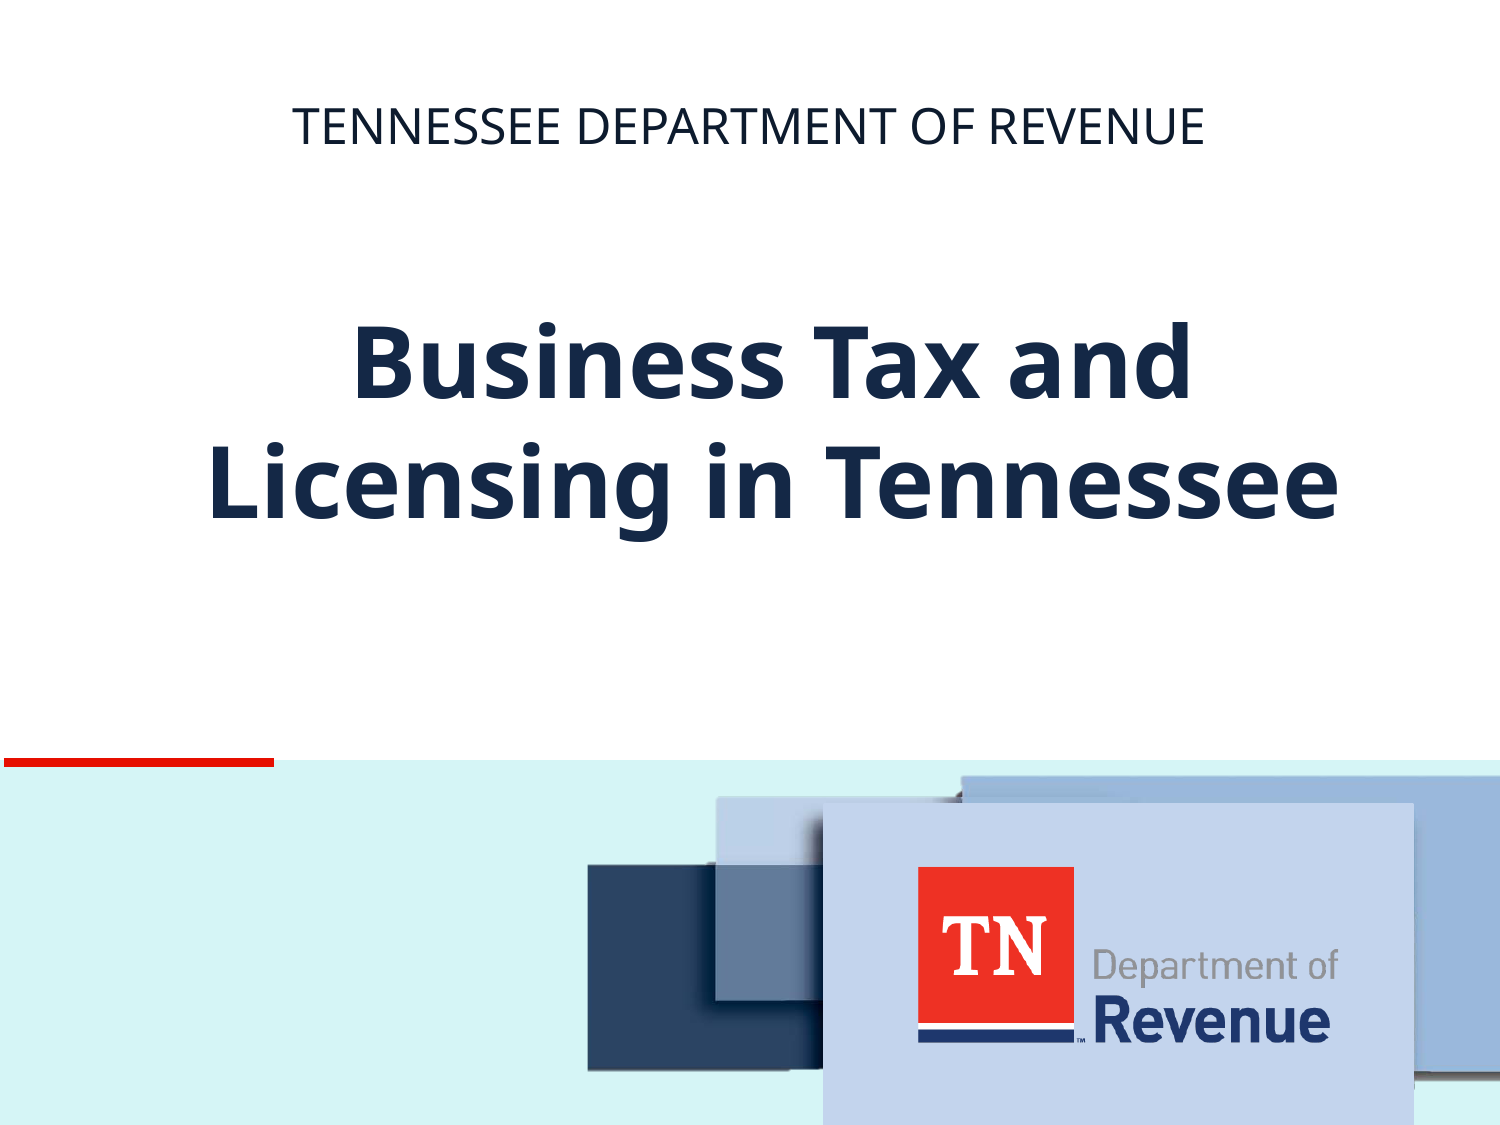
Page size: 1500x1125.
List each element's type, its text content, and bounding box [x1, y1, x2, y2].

text_box Business Tax and Licensing in Tennessee [162, 223, 1385, 613]
text_box TENNESSEE DEPARTMENT OF REVENUE [0, 87, 1500, 163]
picture [587, 762, 1500, 1125]
text_box [0, 760, 588, 1125]
